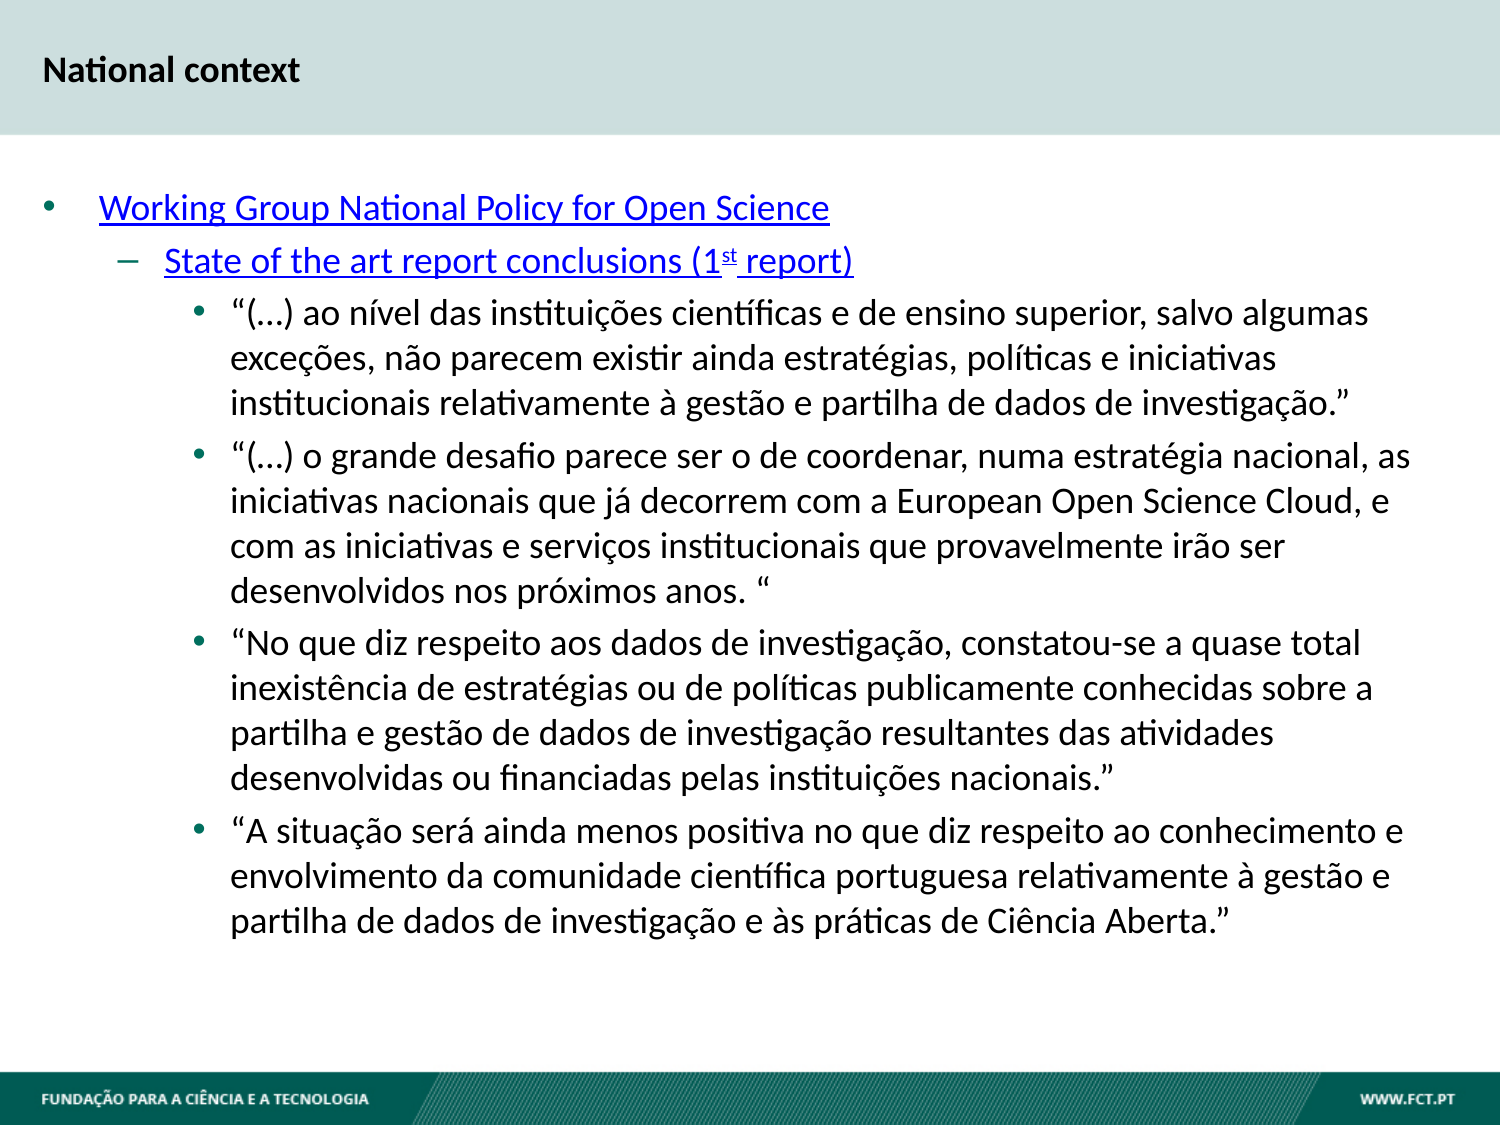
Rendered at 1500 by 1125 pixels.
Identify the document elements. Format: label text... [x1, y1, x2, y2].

title National context [27, 0, 1456, 135]
list Working Group National Policy for Open Science State of the art report conclusions (1st report) “(…) ao nível das instituições científicas e de ensino superior, salvo algumas exceções, não parecem existir ainda estratégias, políticas e iniciativas institucionais relativamente à gestão e partilha de dados de investigação.” “(…) o grande desafio parece ser o de coordenar, numa estratégia nacional, as iniciativas nacionais que já decorrem com a European Open Science Cloud, e com as iniciativas e serviços institucionais que provavelmente irão ser desenvolvidos nos próximos anos. “ “No que diz respeito aos dados de investigação, constatou-se a quase total inexistência de estratégias ou de políticas publicamente conhecidas sobre a partilha e gestão de dados de investigação resultantes das atividades desenvolvidas ou financiadas pelas instituições nacionais.” “A situação será ainda menos positiva no que diz respeito ao conhecimento e envolvimento da comunidade científica portuguesa relativamente à gestão e partilha de dados de investigação e às práticas de Ciência Aberta.” [27, 175, 1456, 1005]
picture [0, 0, 1500, 1125]
